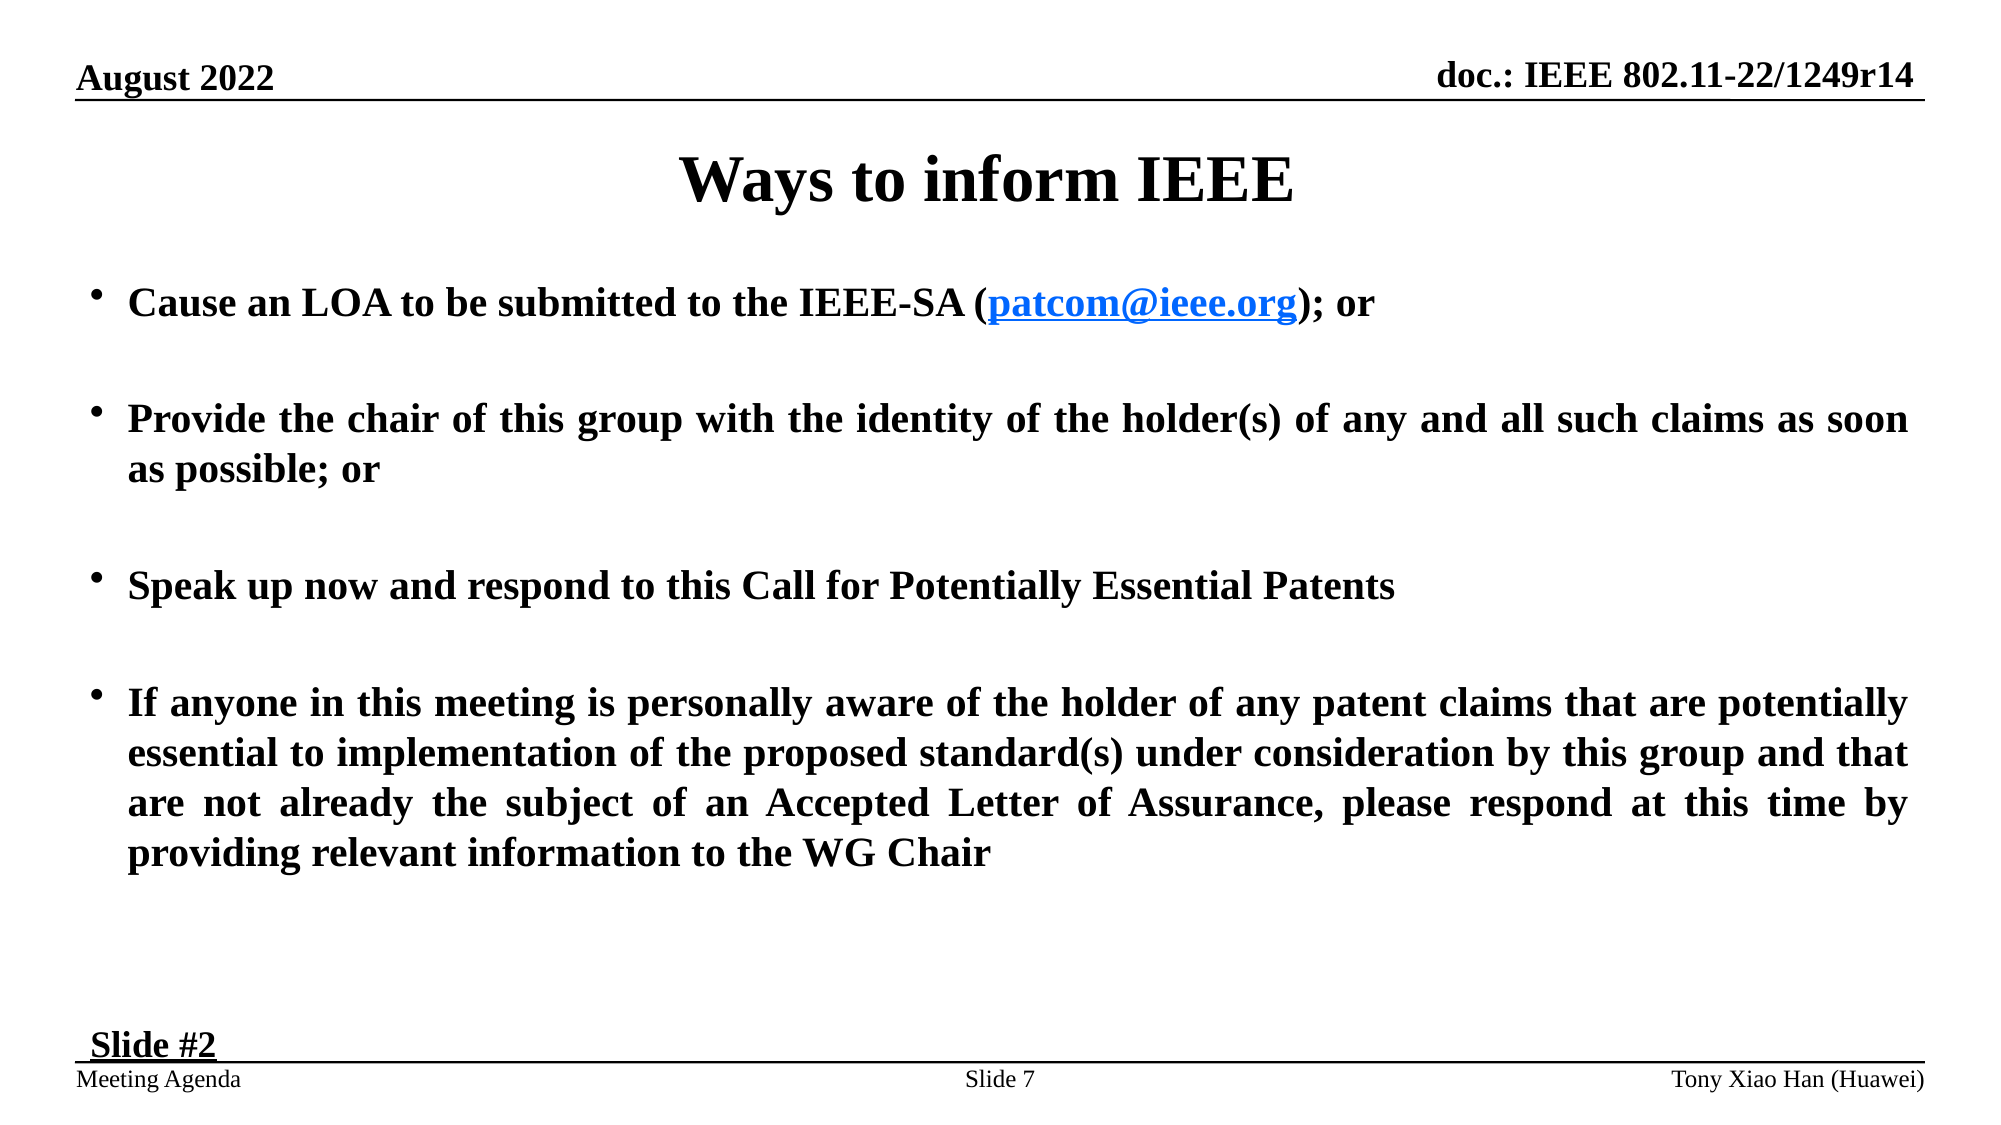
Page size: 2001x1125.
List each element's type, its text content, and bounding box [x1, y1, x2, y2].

text_box Cause an LOA to be submitted to the IEEE-SA (patcom@ieee.org); or Provide the chair of this group with the identity of the holder(s) of any and all such claims as soon as possible; or Speak up now and respond to this Call for Potentially Essential Patents If anyone in this meeting is personally aware of the holder of any patent claims that are potentially essential to implementation of the proposed standard(s) under consideration by this group and that are not already the subject of an Accepted Letter of Assurance, please respond at this time by providing relevant information to the WG Chair [75, 246, 1925, 938]
text_box Slide #2 [75, 1012, 232, 1073]
text_box Ways to inform IEEE [337, 87, 1638, 263]
text_box [337, 37, 1688, 163]
